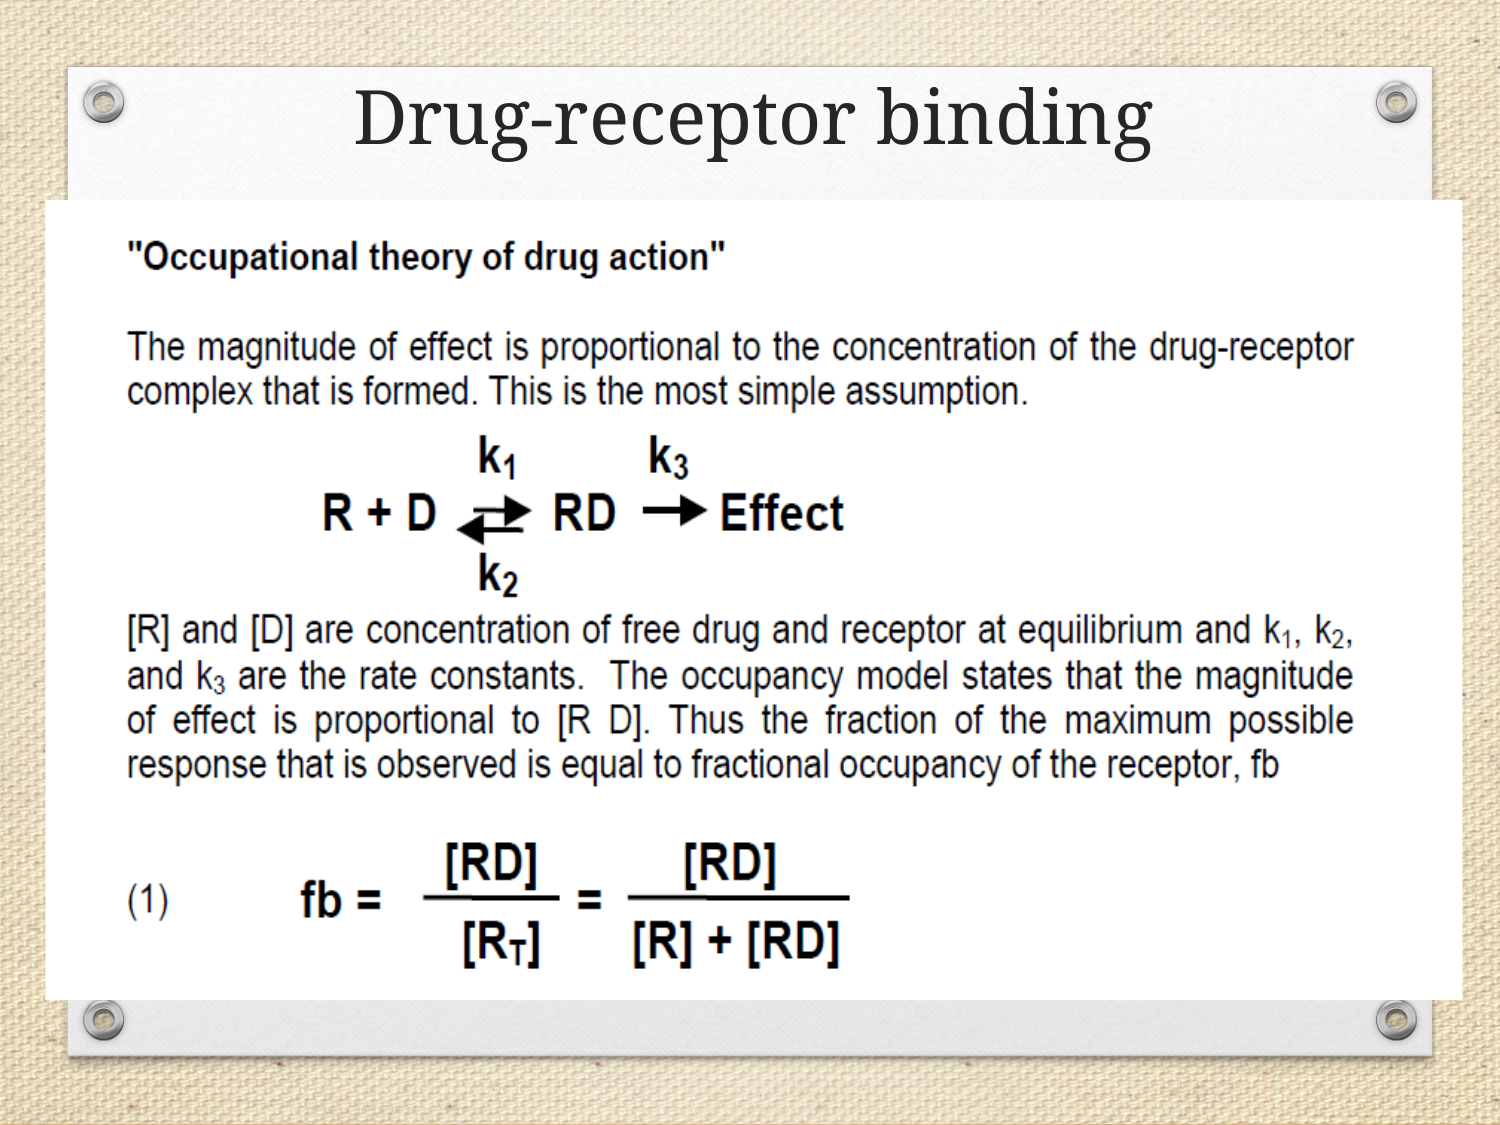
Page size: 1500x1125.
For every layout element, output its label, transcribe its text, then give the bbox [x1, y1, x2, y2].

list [45, 199, 1463, 1001]
picture [0, 0, 1500, 1125]
title Drug-receptor binding [78, 62, 1429, 168]
